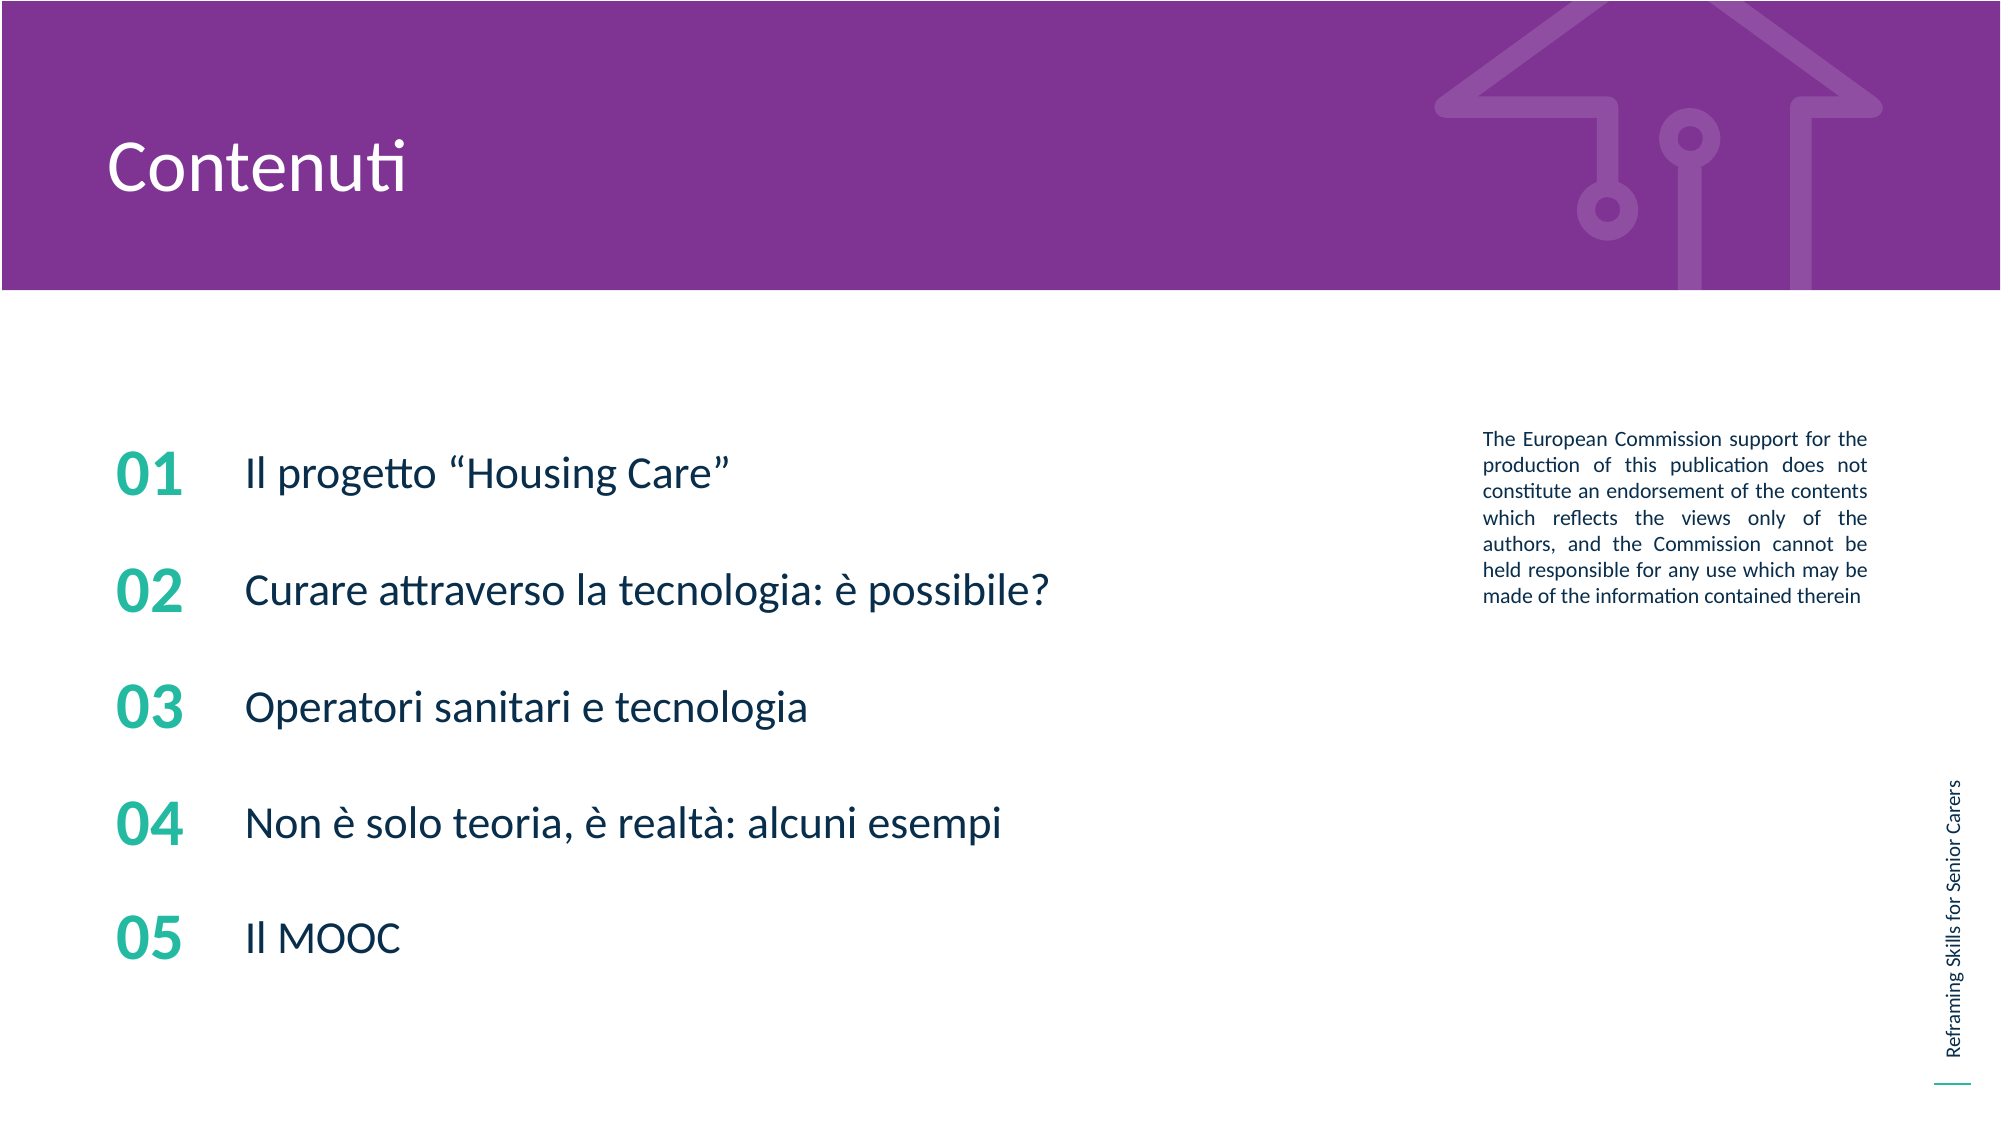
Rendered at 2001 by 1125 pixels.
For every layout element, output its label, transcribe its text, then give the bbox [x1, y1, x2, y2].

list 05 [92, 881, 208, 995]
list Non è solo teoria, è realtà: alcuni esempi [229, 767, 1358, 881]
list 02 [92, 534, 208, 648]
list Il MOOC [229, 881, 1358, 995]
list 03 [92, 650, 208, 764]
list 04 [92, 767, 208, 881]
list Il progetto “Housing Care” [229, 417, 1358, 531]
list Contenuti [92, 108, 920, 227]
list 01 [92, 417, 208, 531]
list Operatori sanitari e tecnologia [229, 650, 1358, 764]
list Curare attraverso la tecnologia: è possibile? [229, 534, 1358, 648]
